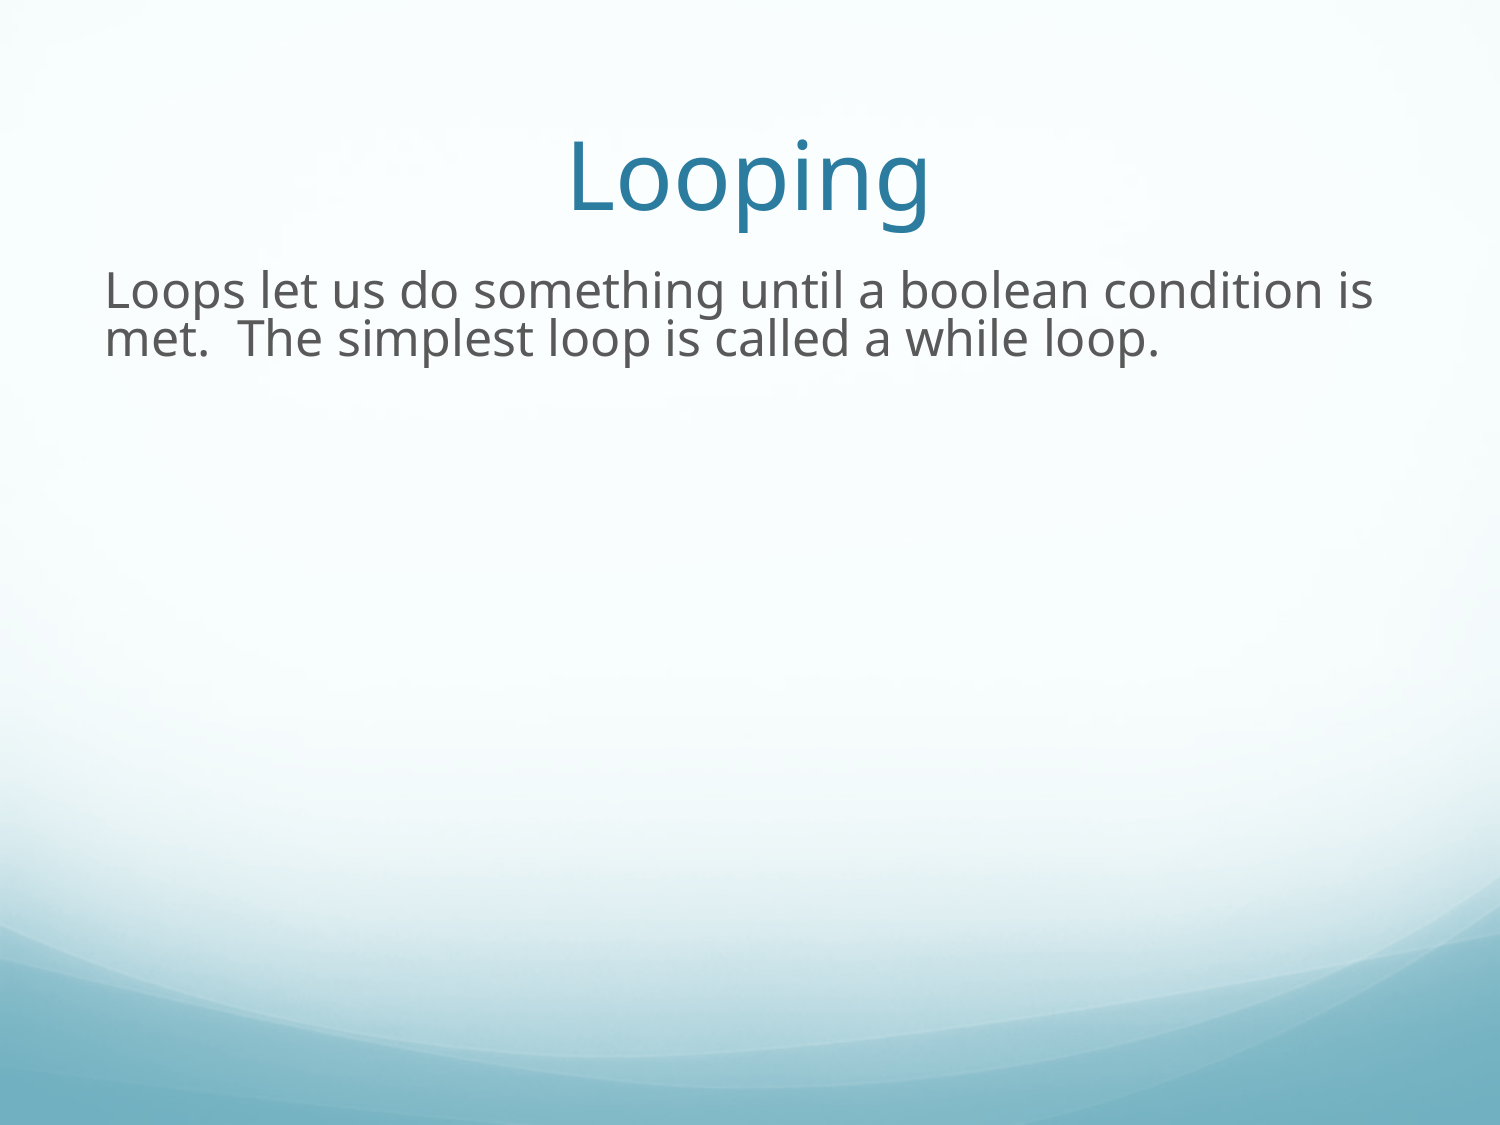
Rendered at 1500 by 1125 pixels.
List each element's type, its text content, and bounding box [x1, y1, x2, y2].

text_box Loops let us do something until a boolean condition is met. The simplest loop is called a while loop. [90, 262, 1410, 975]
picture [0, 0, 1500, 1125]
text_box Looping [90, 17, 1410, 237]
